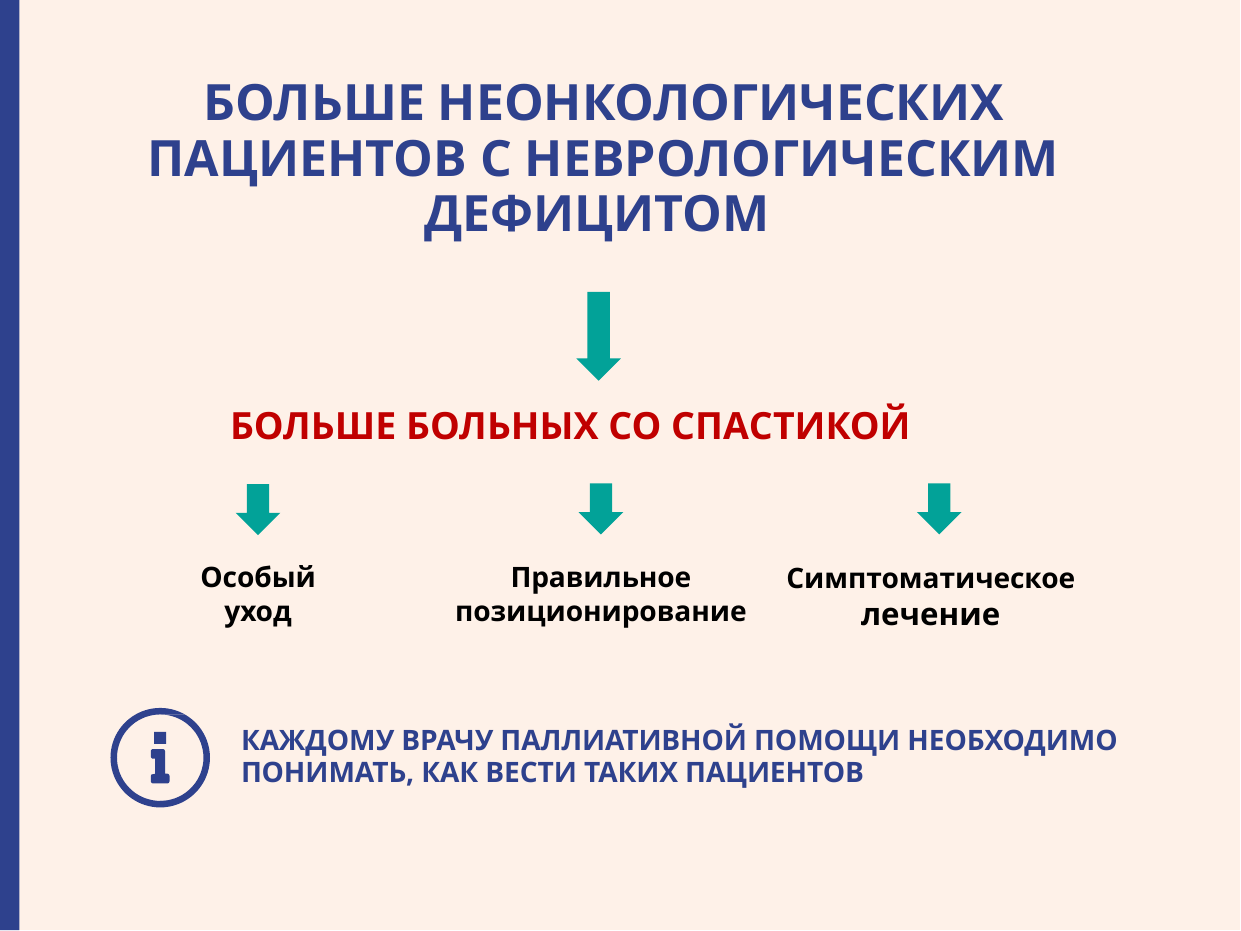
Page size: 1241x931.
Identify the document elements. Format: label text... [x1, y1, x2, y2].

text_box [233, 483, 283, 537]
text_box Особый уход [177, 551, 339, 635]
text_box БОЛЬШЕ НЕОНКОЛОГИЧЕСКИХ ПАЦИЕНТОВ С НЕВРОЛОГИЧЕСКИМ ДЕФИЦИТОМ [117, 68, 1090, 251]
text_box Правильное позиционирование [425, 551, 777, 635]
text_box [0, 0, 21, 931]
text_box [914, 482, 965, 536]
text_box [110, 707, 210, 808]
text_box БОЛЬШЕ БОЛЬНЫХ СО СПАСТИКОЙ [161, 433, 1028, 450]
text_box Симптоматическое лечение [771, 553, 1090, 640]
text_box [573, 290, 624, 383]
text_box КАЖДОМУ ВРАЧУ ПАЛЛИАТИВНОЙ ПОМОЩИ НЕОБХОДИМО ПОНИМАТЬ, КАК ВЕСТИ ТАКИХ ПАЦИЕНТОВ [213, 718, 1161, 796]
text_box [576, 482, 626, 536]
